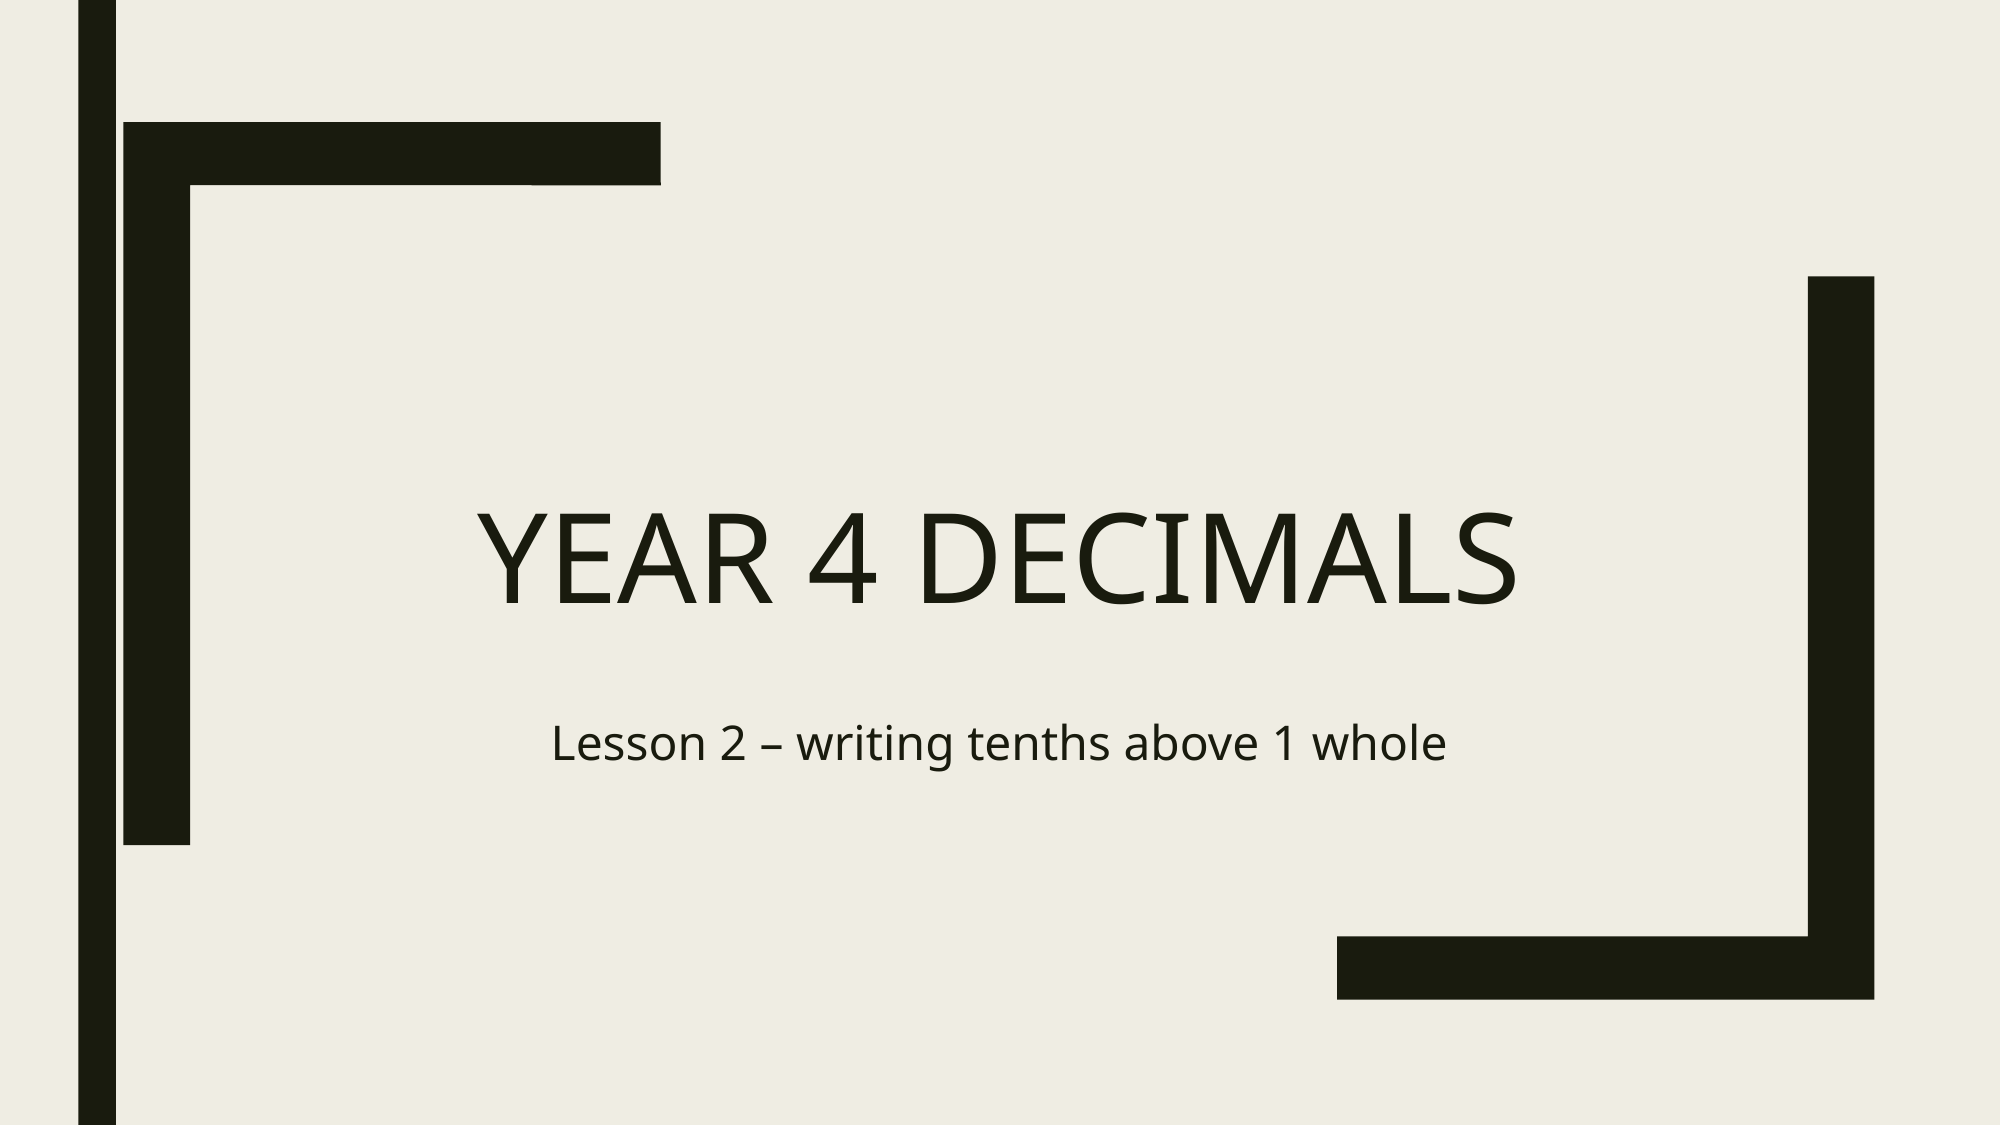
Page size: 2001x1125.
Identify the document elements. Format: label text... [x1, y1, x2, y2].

title Year 4 Decimals [314, 293, 1686, 638]
subtitle Lesson 2 – writing tenths above 1 whole [439, 649, 1561, 828]
